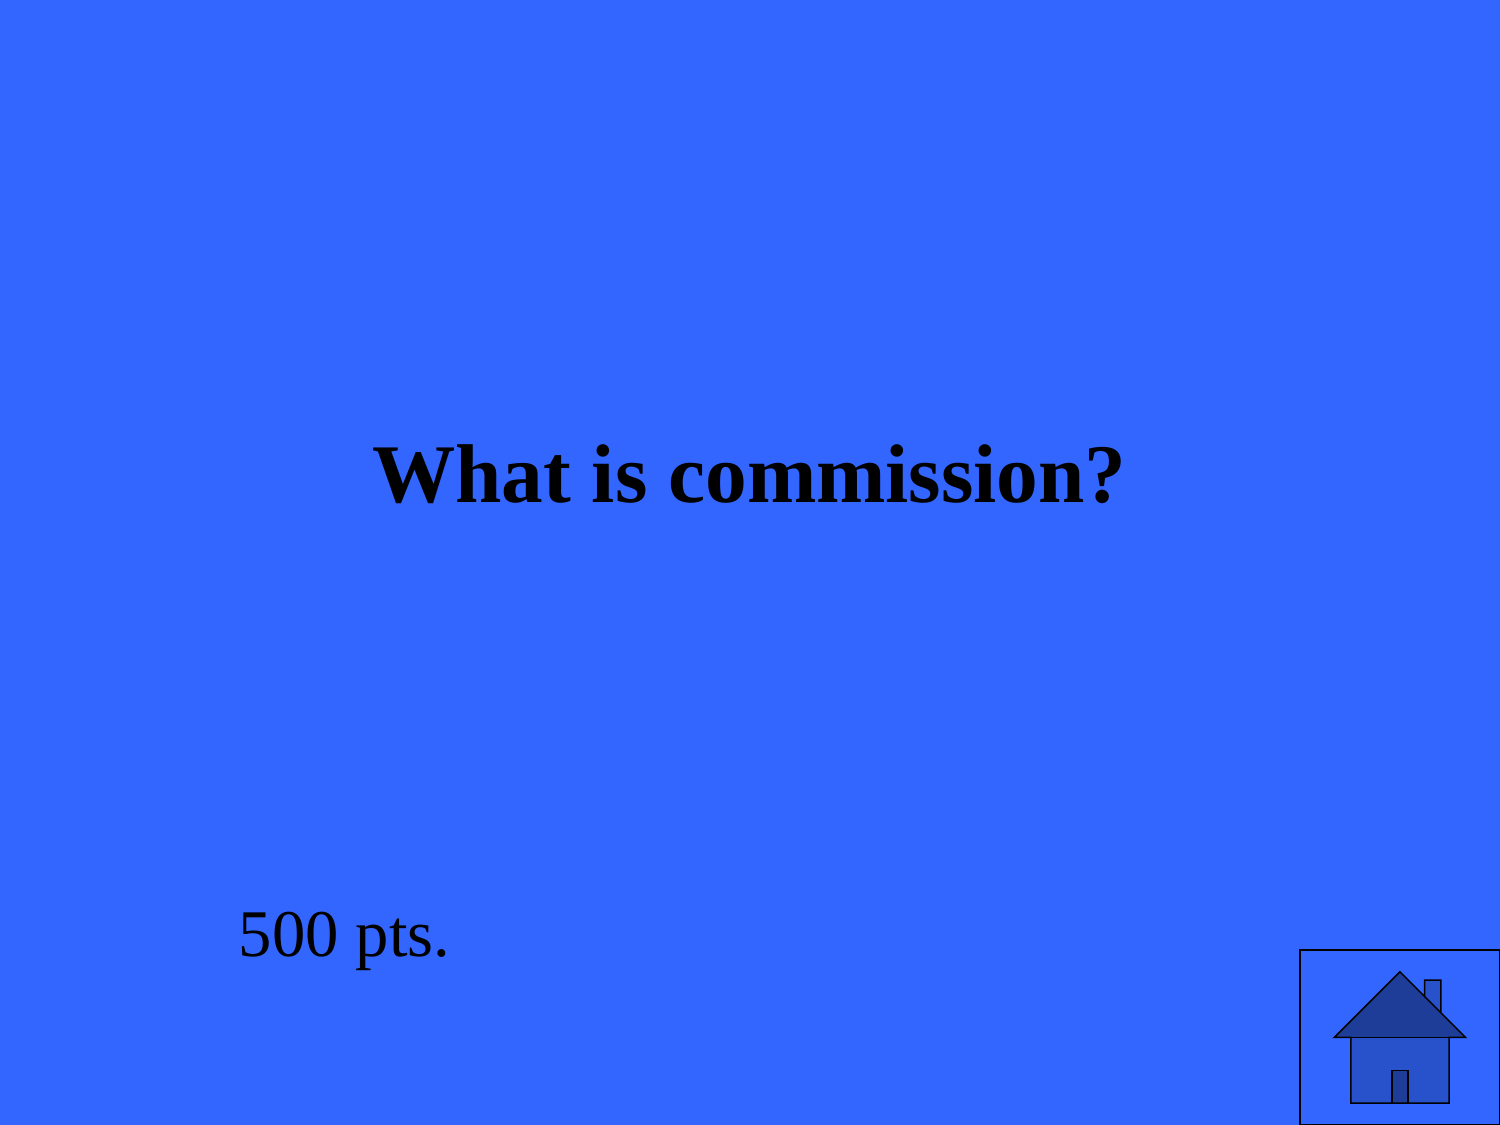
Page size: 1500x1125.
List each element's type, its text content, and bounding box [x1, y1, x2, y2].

text_box [1299, 950, 1500, 1125]
text_box 500 pts. [223, 881, 483, 977]
title What is commission? [112, 374, 1388, 563]
